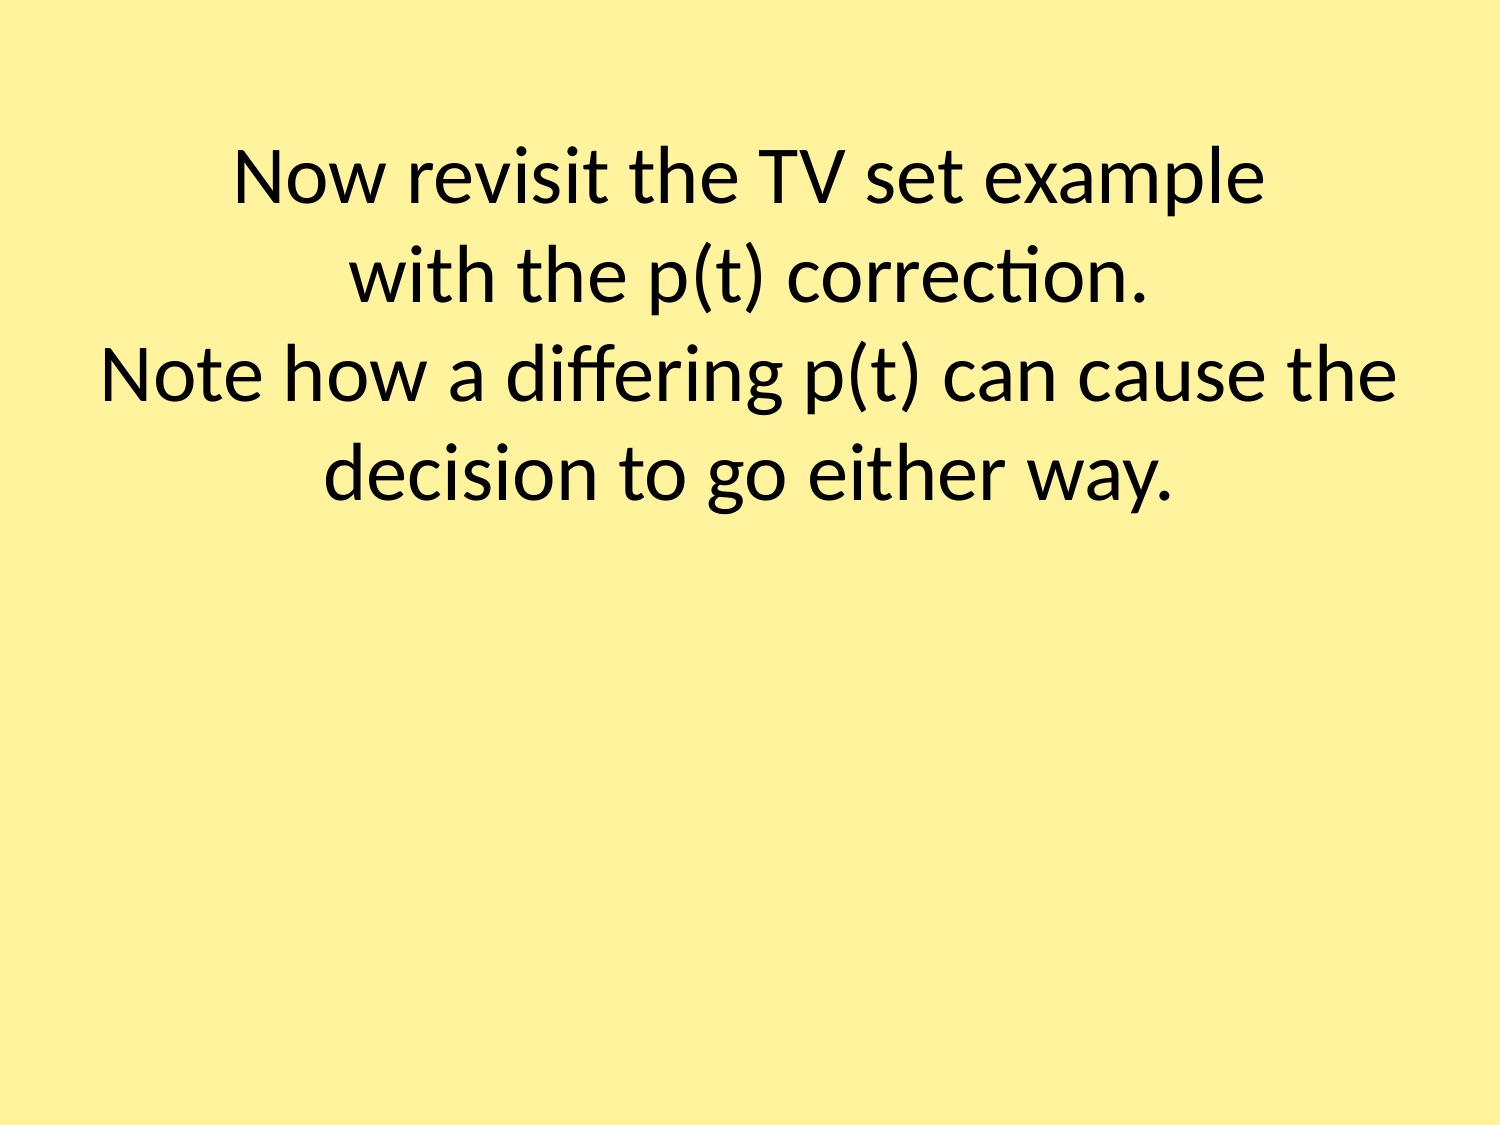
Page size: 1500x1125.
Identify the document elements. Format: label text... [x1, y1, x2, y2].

title Now revisit the TV set example with the p(t) correction. Note how a differing p(t) can cause the decision to go either way. [75, 112, 1425, 525]
